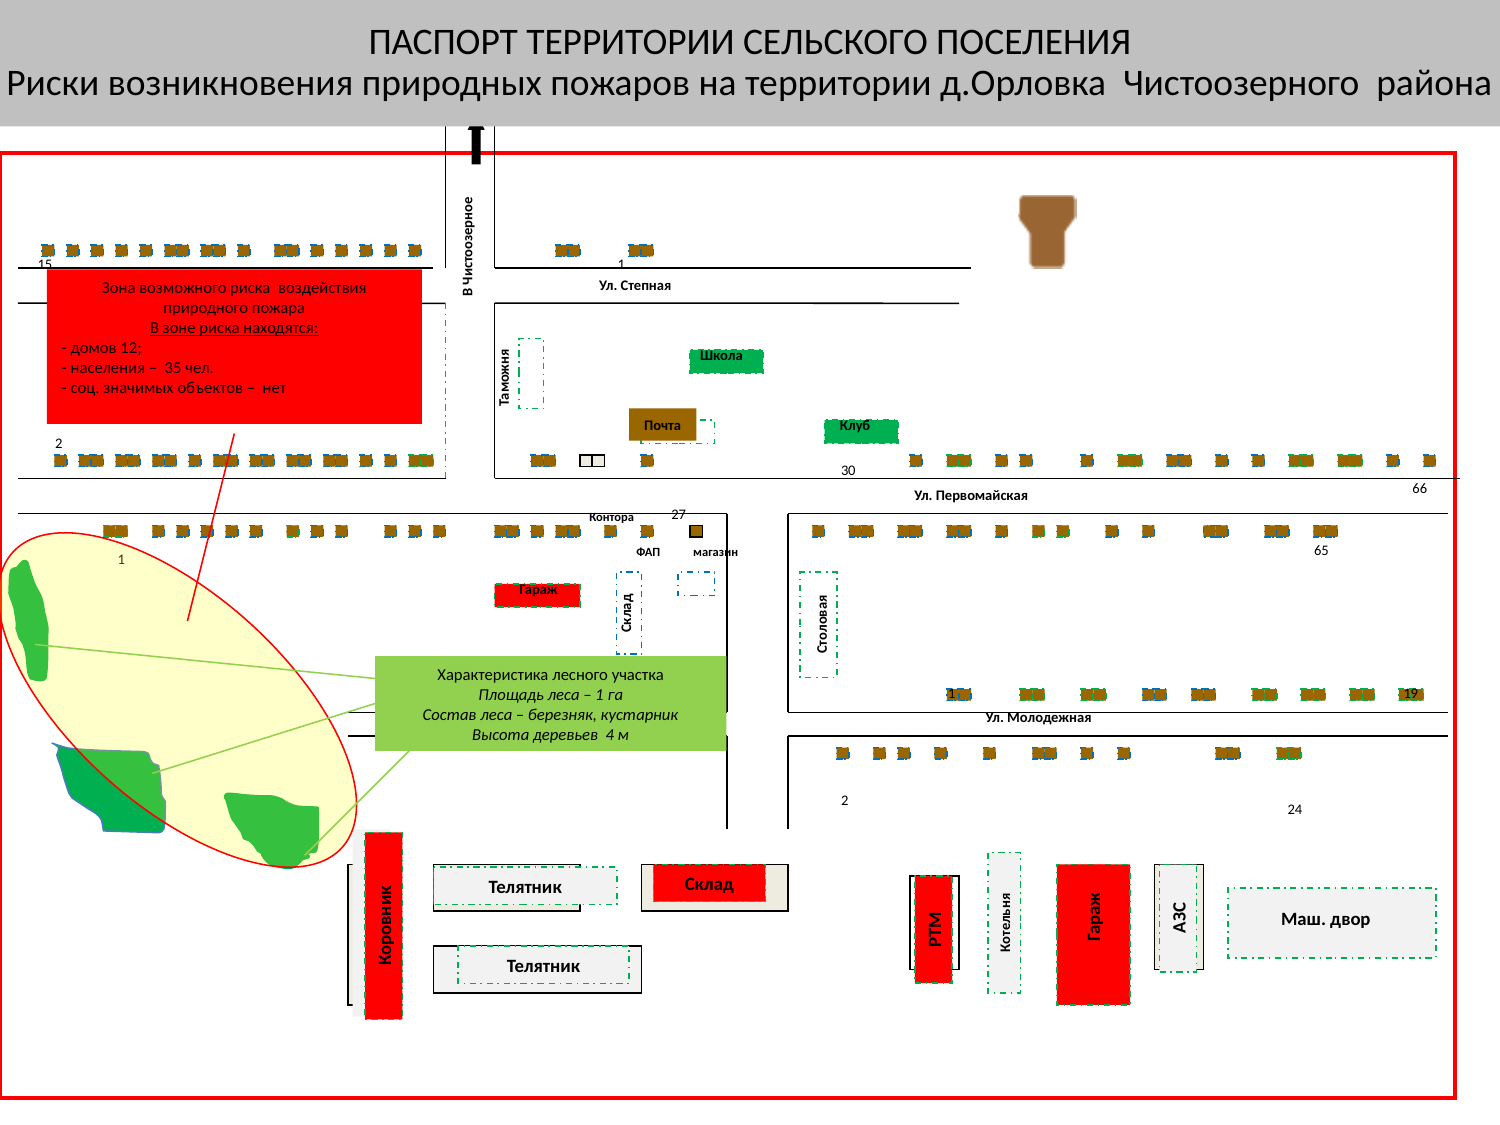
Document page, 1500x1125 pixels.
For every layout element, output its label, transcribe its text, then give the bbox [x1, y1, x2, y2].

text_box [116, 503, 305, 551]
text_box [152, 703, 376, 774]
text_box ПАСПОРТ ТЕРРИТОРИИ СЕЛЬСКОГО ПОСЕЛЕНИЯ Риски возникновения природных пожаров на территории д.Орловка Чистоозерного района [0, 0, 1500, 127]
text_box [34, 644, 387, 680]
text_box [0, 115, 1461, 1099]
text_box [304, 737, 422, 856]
